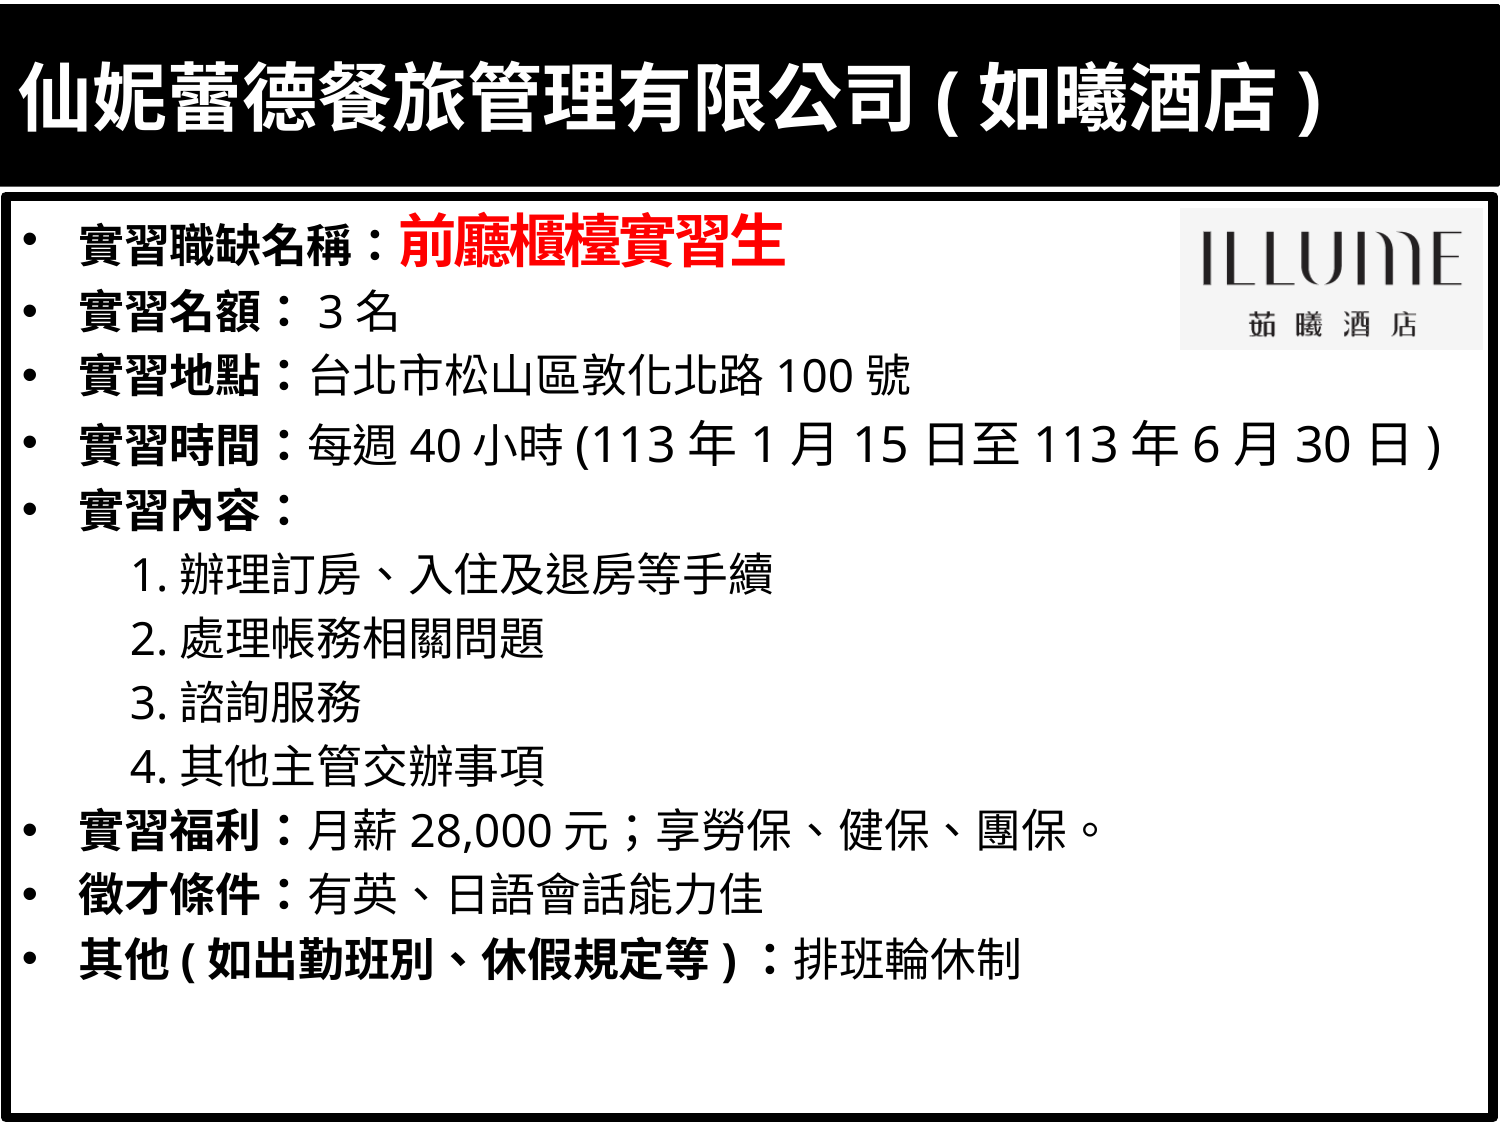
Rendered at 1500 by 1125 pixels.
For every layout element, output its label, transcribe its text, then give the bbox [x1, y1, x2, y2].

picture [1179, 207, 1483, 350]
text_box [0, 0, 1500, 191]
list 實習職缺名稱：前廳櫃檯實習生 實習名額：3名 實習地點：台北市松山區敦化北路100號 實習時間：每週40小時(113年1月15日至113年6月30日) 實習內容： 1.辦理訂房、入住及退房等手續 2.處理帳務相關問題 3.諮詢服務 4.其他主管交辦事項 實習福利：月薪28,000元；享勞保、健保、團保。 徵才條件：有英、日語會話能力佳 其他(如出勤班別、休假規定等)：排班輪休制 [6, 196, 1495, 1125]
text_box 仙妮蕾德餐旅管理有限公司(如曦酒店) [2, 1, 1490, 189]
